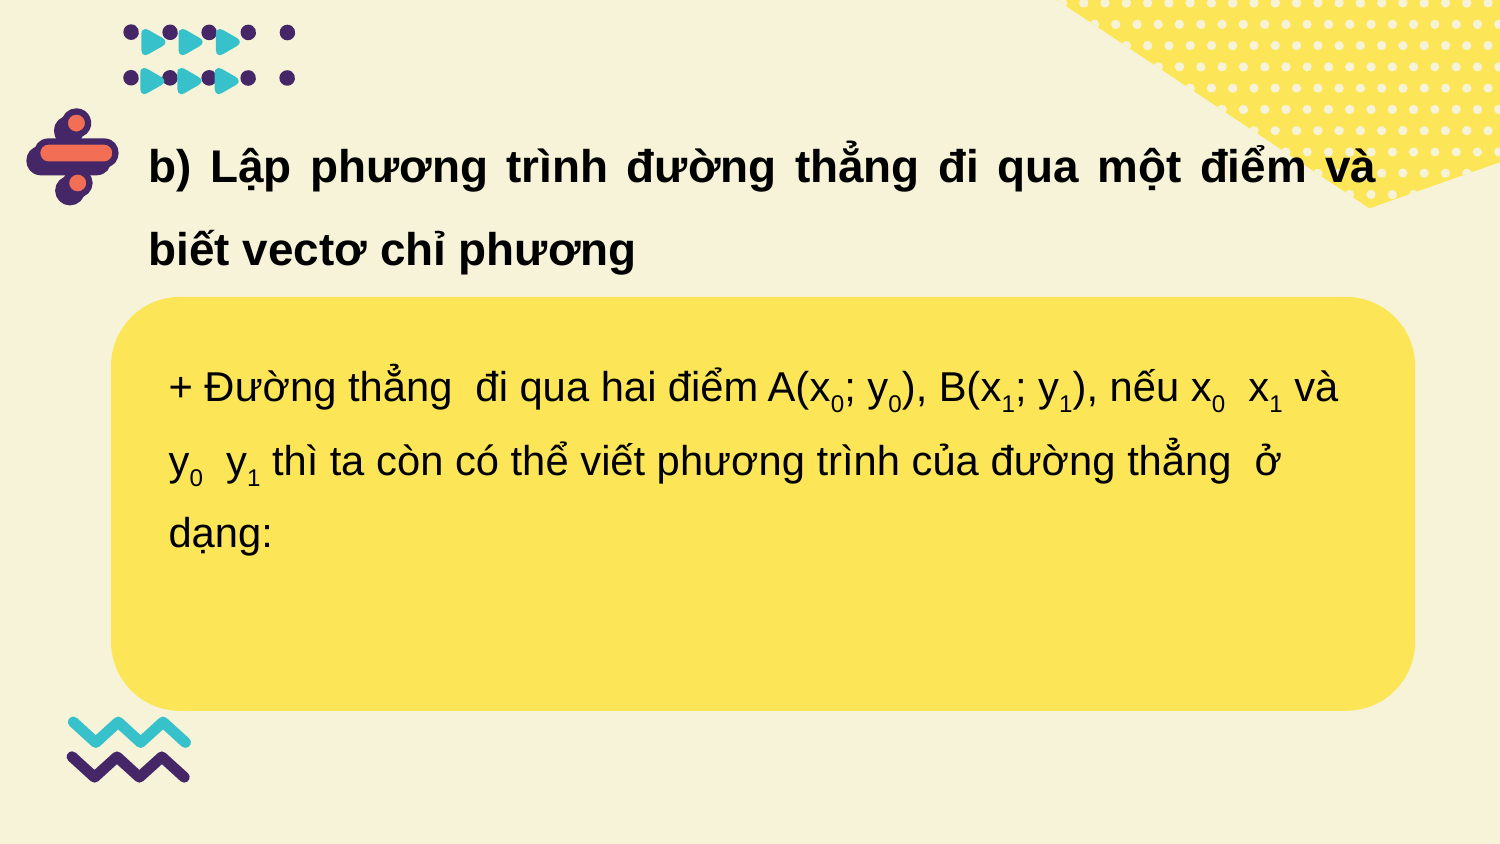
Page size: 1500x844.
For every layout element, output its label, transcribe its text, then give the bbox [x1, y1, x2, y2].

text_box [108, 294, 1418, 713]
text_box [139, 67, 240, 95]
text_box b) Lập phương trình đường thẳng đi qua một điểm và biết vectơ chỉ phương [134, 102, 1393, 282]
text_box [141, 28, 241, 56]
